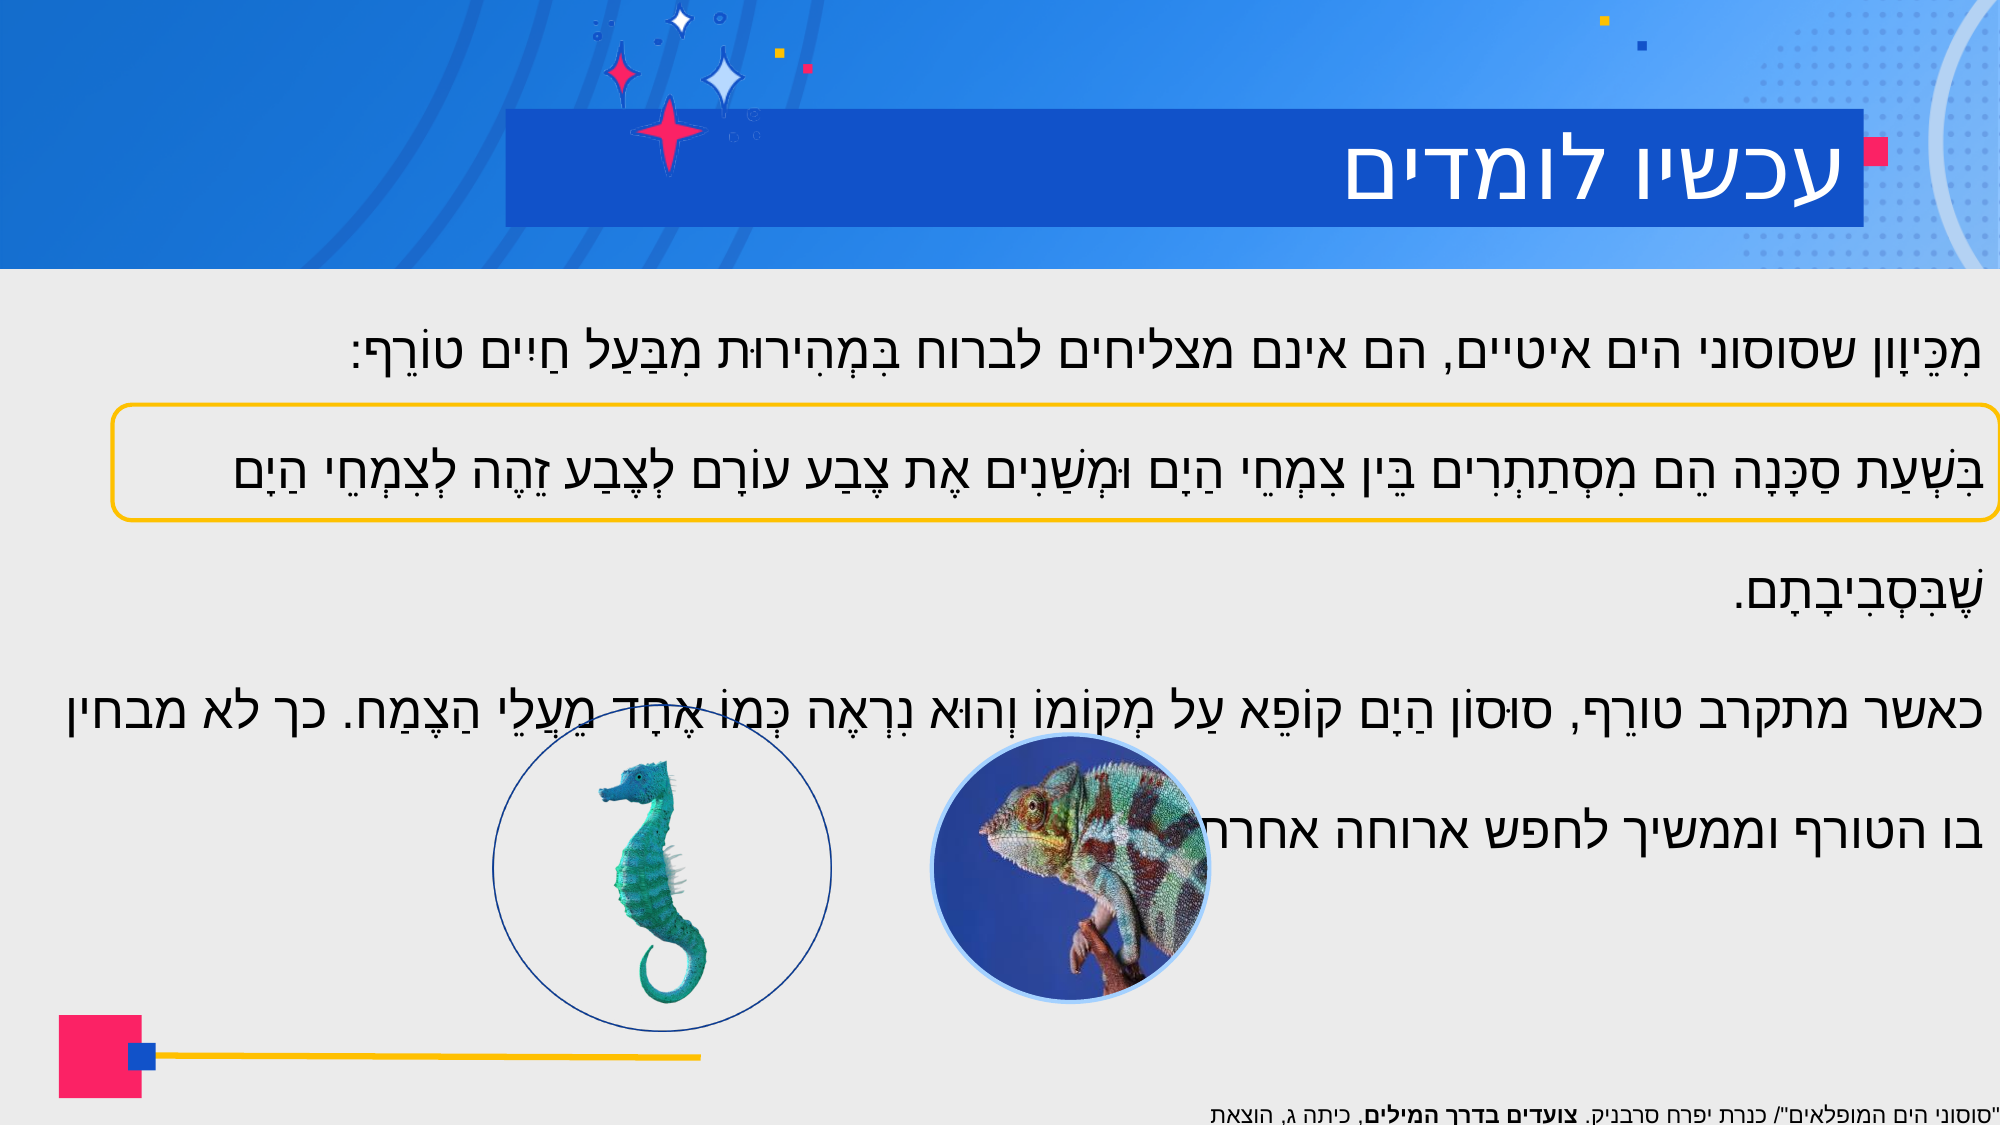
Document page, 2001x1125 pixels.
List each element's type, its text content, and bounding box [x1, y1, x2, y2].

text_box מִכֵּיוָון שסוסוני הים איטיים, הם אינם מצליחים לברוח בִּמְהִירוּת מִבַּעַל חַיִים טוֹרֵף: בִּשְׁעַת סַכָּנָה הֵם מִסְתַתְרִים בֵּין צִמְחֵי הַיָם וּמְשַׁנִים אֶת צֶבַע עוֹרָם לְצֶבַע זֵהֶה לְצִמְחֵי הַיָם שֶׁבִּסְבִיבָתָם. כאשר מתקרב טורֵף, סוּסוֹן הַיָם קוֹפֵא עַל מְקוֹמוֹ וְהוּא נִרְאֶה כְּמוֹ אֶחָד מֵעֲלֵי הַצֶמַח. כך לא מבחין בו הטורף וממשיך לחפש ארוחה אחרת. [0, 251, 2000, 867]
title עכשיו לומדים [505, 108, 1864, 227]
picture [491, 704, 833, 1033]
text_box [110, 402, 2000, 523]
text_box "סוסוני הים המופלאים"/ כנרת יפרח סרבניק. צועדים בדרך המילים, כיתה ג, הוצאת כנרת. [1139, 1093, 2000, 1125]
text_box [929, 732, 1212, 1005]
picture [0, 0, 2000, 251]
